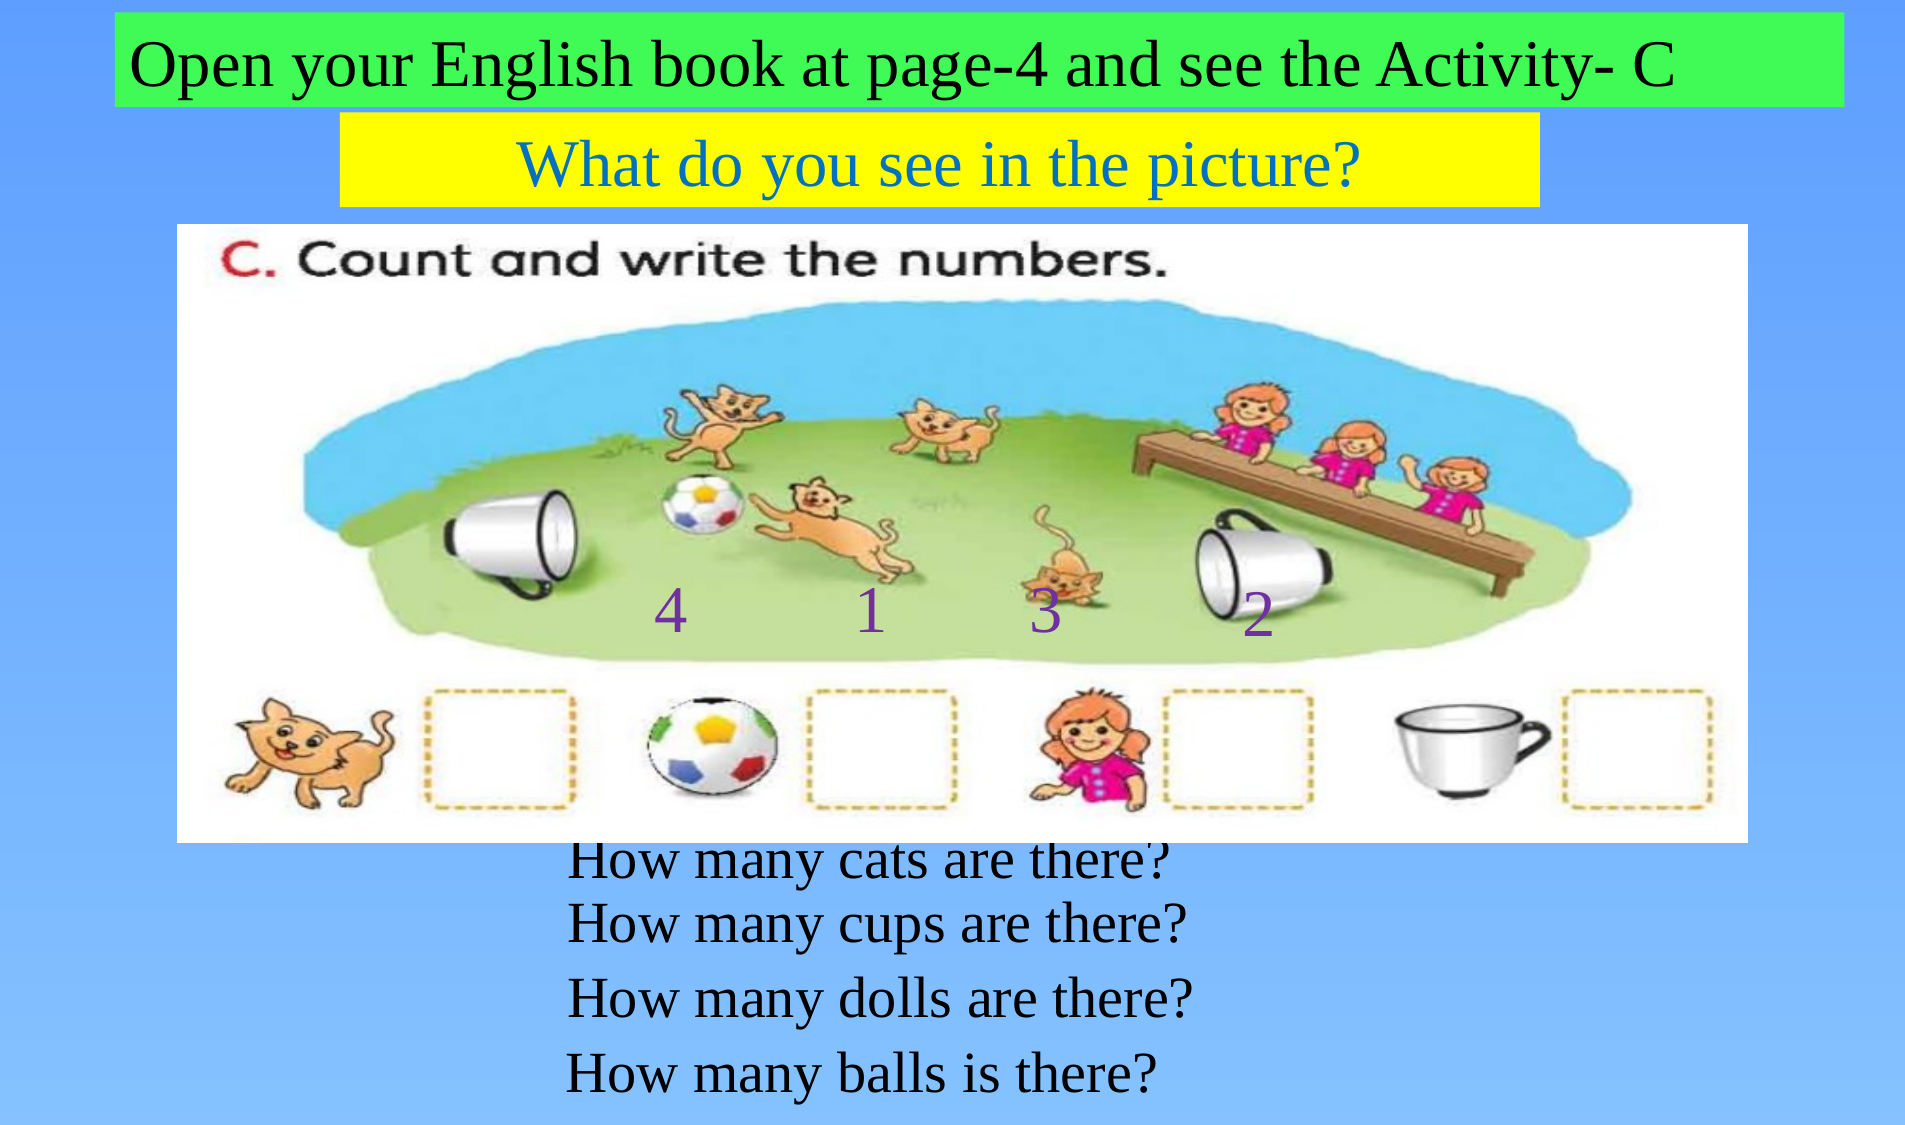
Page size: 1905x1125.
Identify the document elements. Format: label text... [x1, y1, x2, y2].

text_box Open your English book at page-4 and see the Activity- C [114, 12, 1845, 108]
text_box How many dolls are there? [552, 951, 1390, 1037]
text_box What do you see in the picture? [339, 112, 1540, 208]
text_box How many cups are there? [552, 876, 1390, 951]
text_box How many cats are there? [552, 854, 1390, 876]
text_box How many balls is there? [550, 1026, 1353, 1112]
picture [177, 224, 1748, 844]
